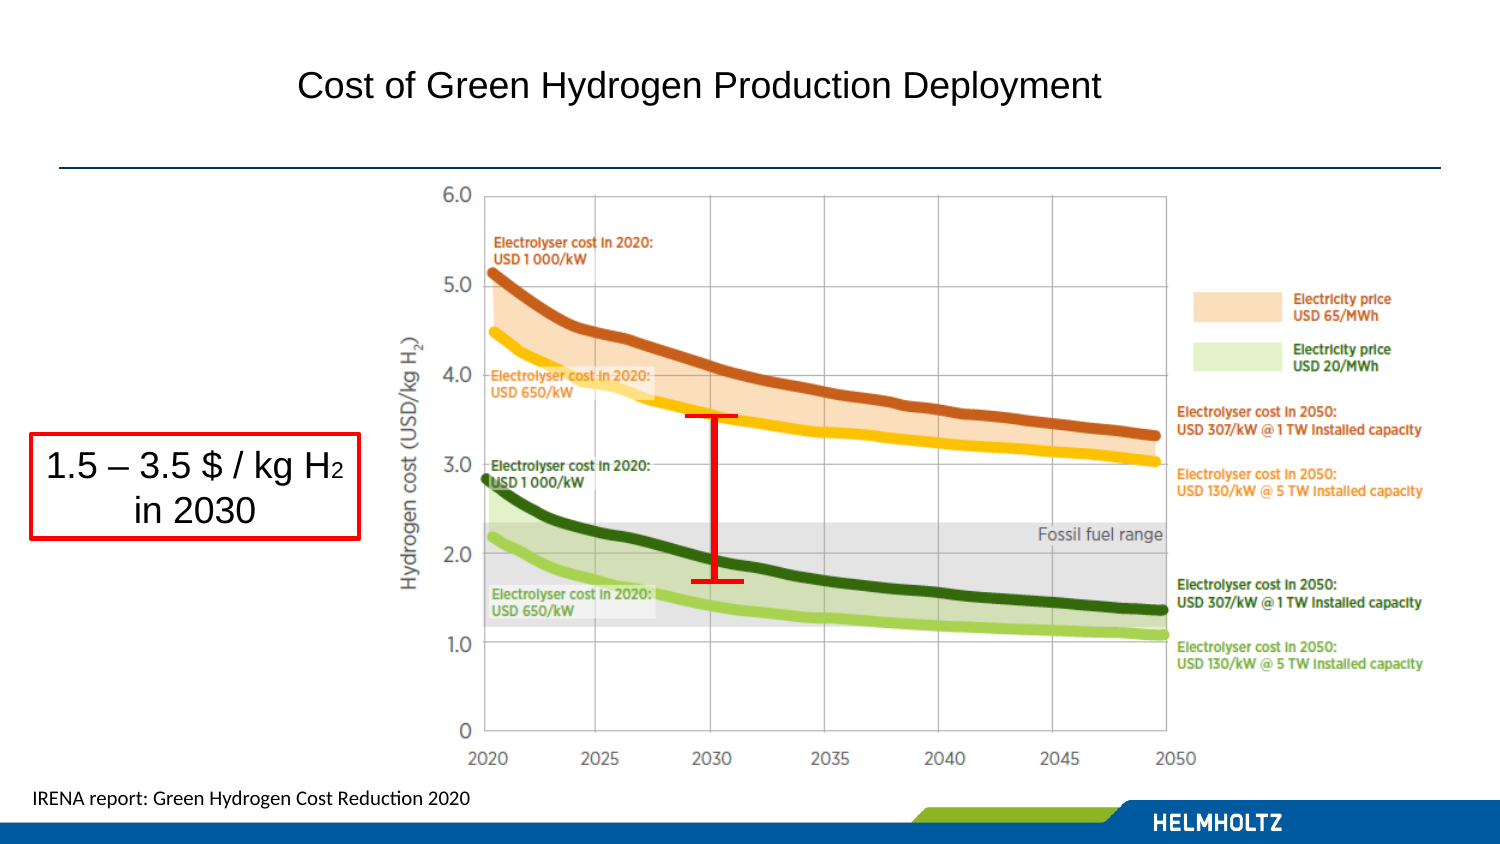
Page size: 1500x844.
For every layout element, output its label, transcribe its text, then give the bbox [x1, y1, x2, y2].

picture [381, 170, 1436, 783]
text_box Cost of Green Hydrogen Production Deployment [282, 54, 1128, 114]
text_box IRENA report: Green Hydrogen Cost Reduction 2020 [17, 777, 514, 817]
text_box 1.5 – 3.5 $ / kg H2 in 2030 [31, 433, 359, 539]
picture [0, 796, 1500, 844]
